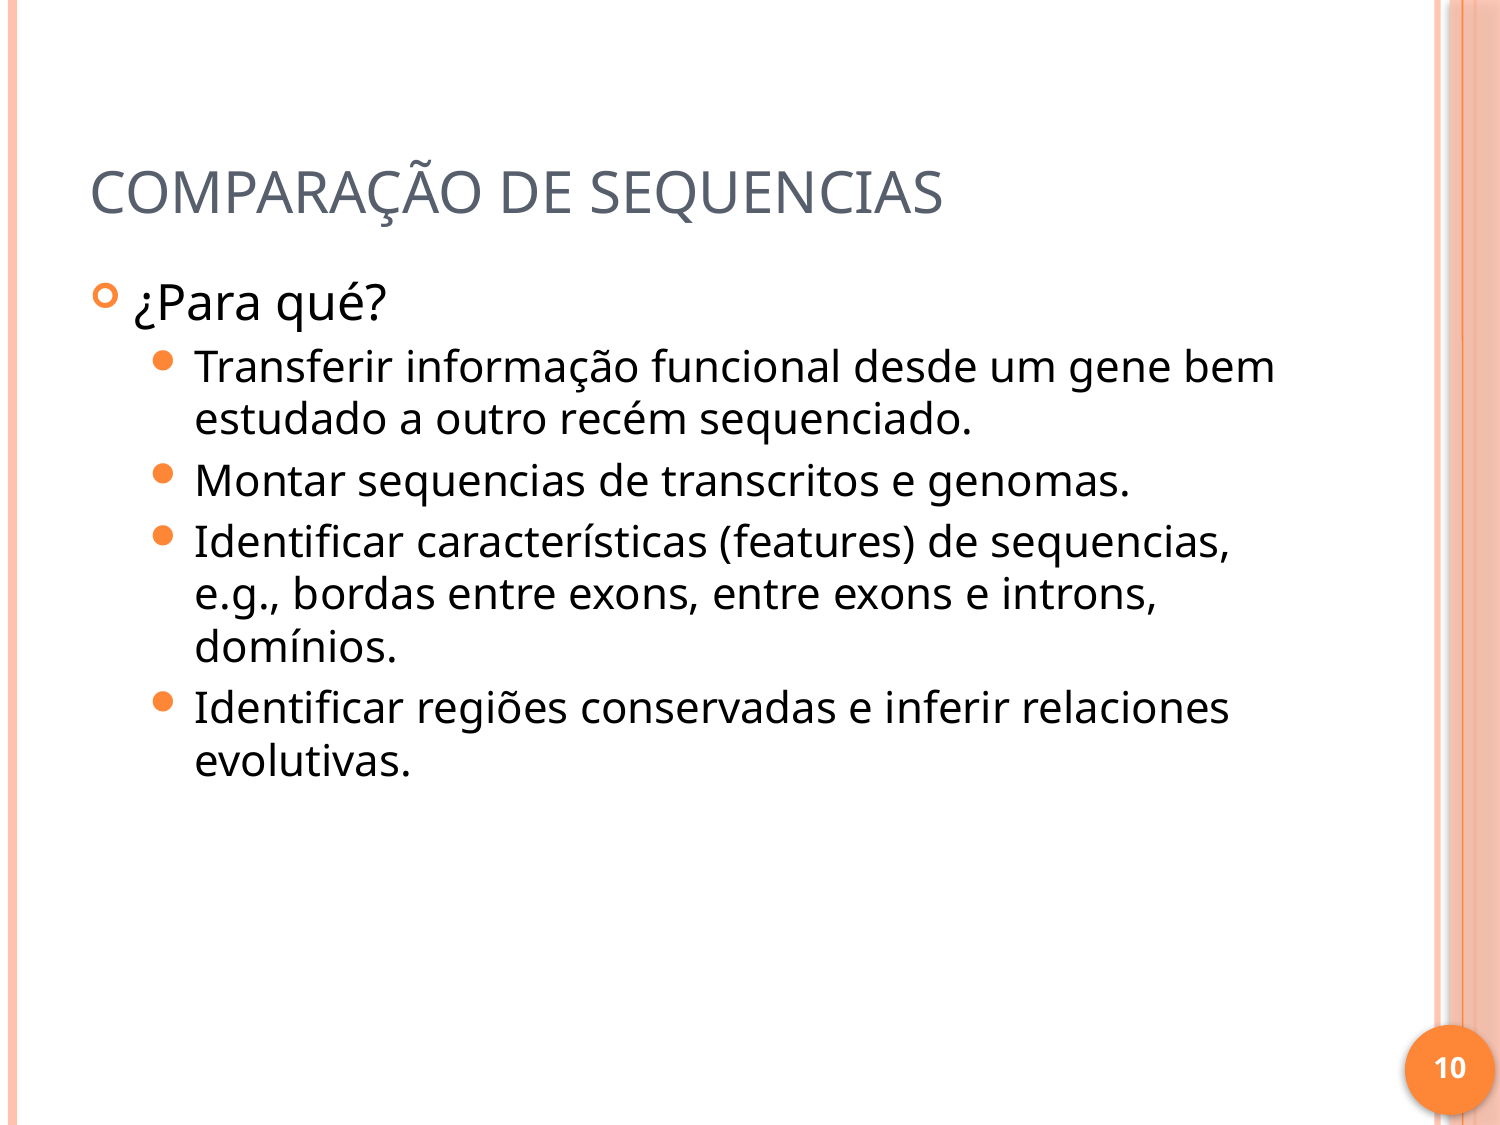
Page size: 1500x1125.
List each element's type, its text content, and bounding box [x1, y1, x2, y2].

list ¿Para qué? Transferir informação funcional desde um gene bem estudado a outro recém sequenciado. Montar sequencias de transcritos e genomas. Identificar características (features) de sequencias, e.g., bordas entre exons, entre exons e introns, domínios. Identificar regiões conservadas e inferir relaciones evolutivas. [75, 262, 1300, 1062]
title Comparação de sequencias [75, 45, 1300, 233]
slide_number 10 [1400, 1027, 1500, 1113]
